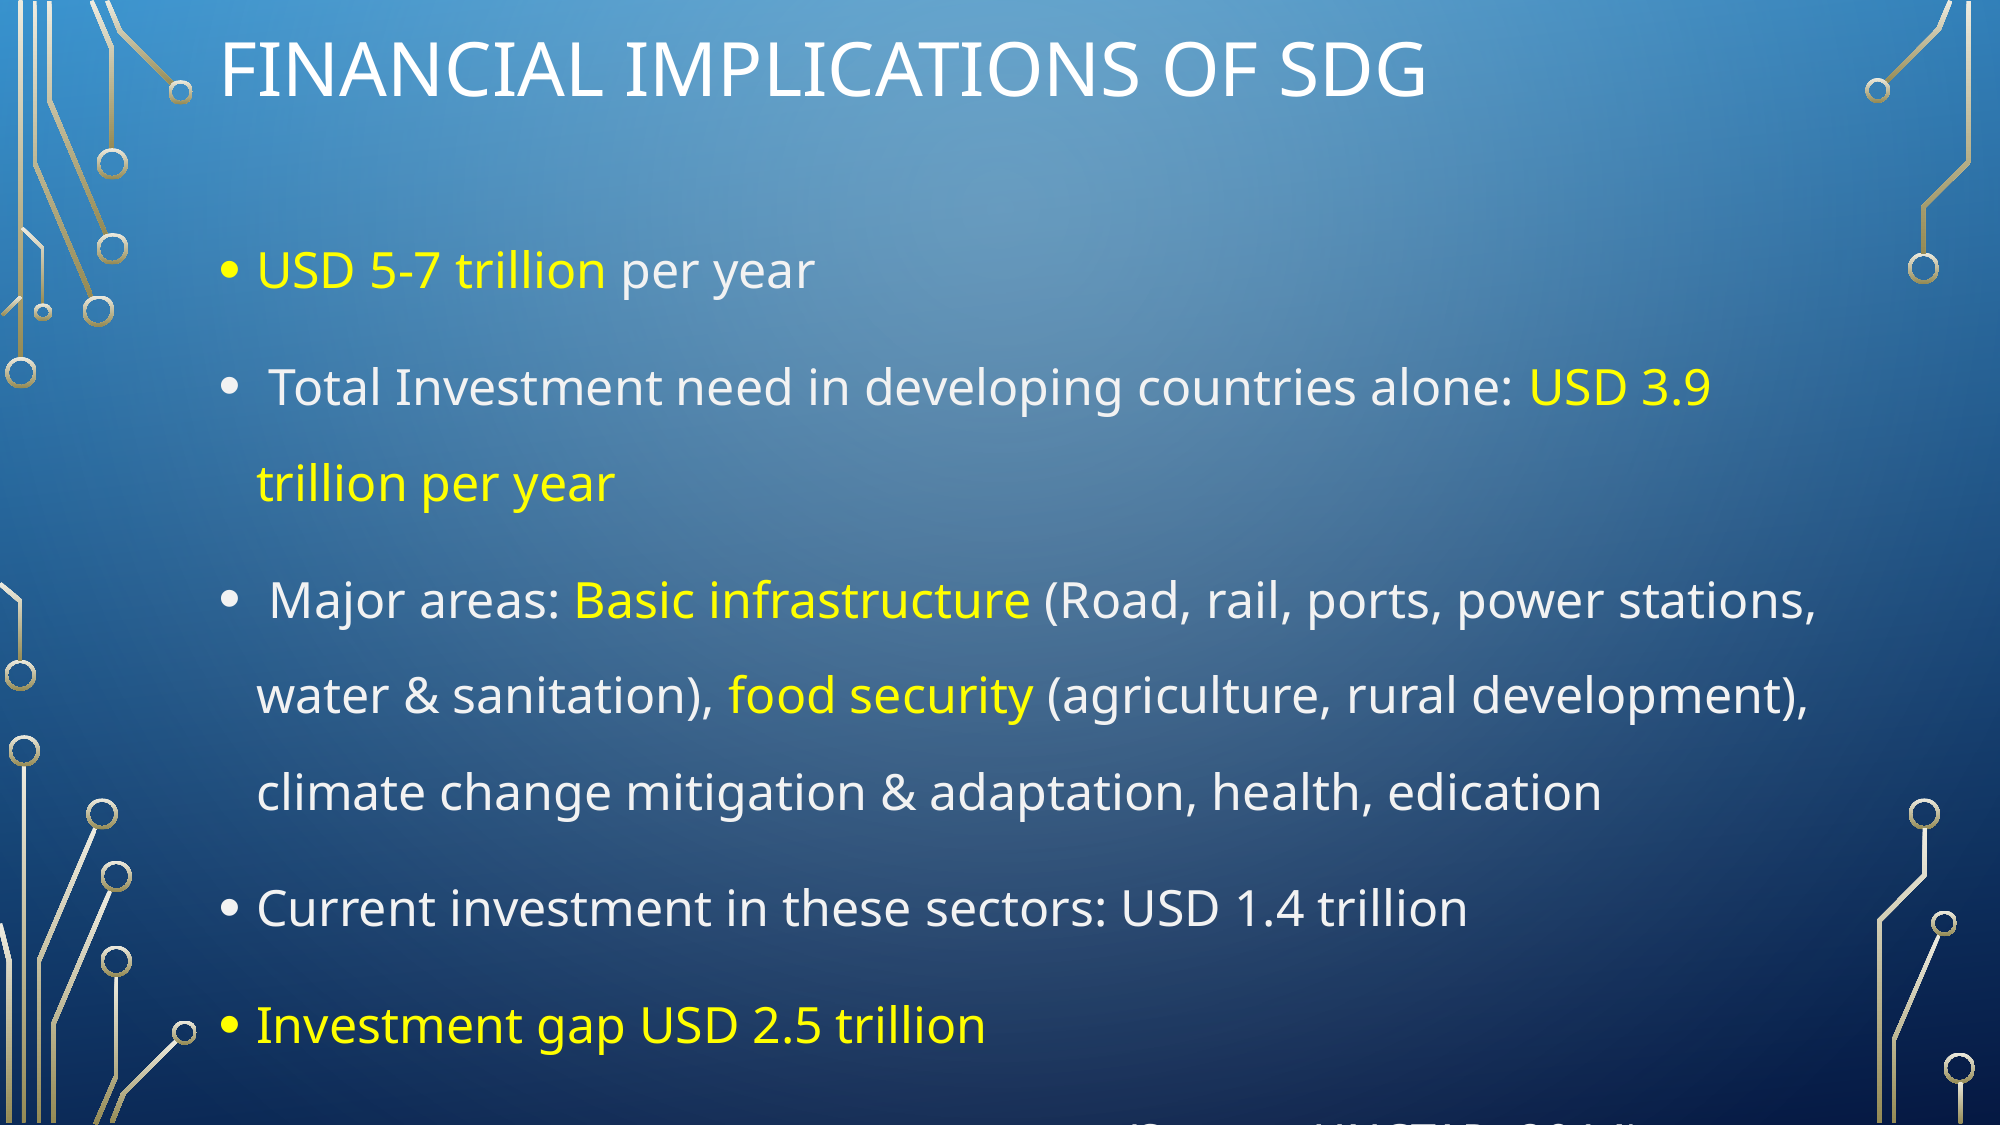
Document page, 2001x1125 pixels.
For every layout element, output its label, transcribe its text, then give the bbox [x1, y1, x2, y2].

list USD 5-7 trillion per year Total Investment need in developing countries alone: USD 3.9 trillion per year Major areas: Basic infrastructure (Road, rail, ports, power stations, water & sanitation), food security (agriculture, rural development), climate change mitigation & adaptation, health, edication Current investment in these sectors: USD 1.4 trillion Investment gap USD 2.5 trillion (Source: UNCTAD, 2014) [203, 195, 1888, 892]
title Financial implications of sdg [203, 0, 1944, 144]
